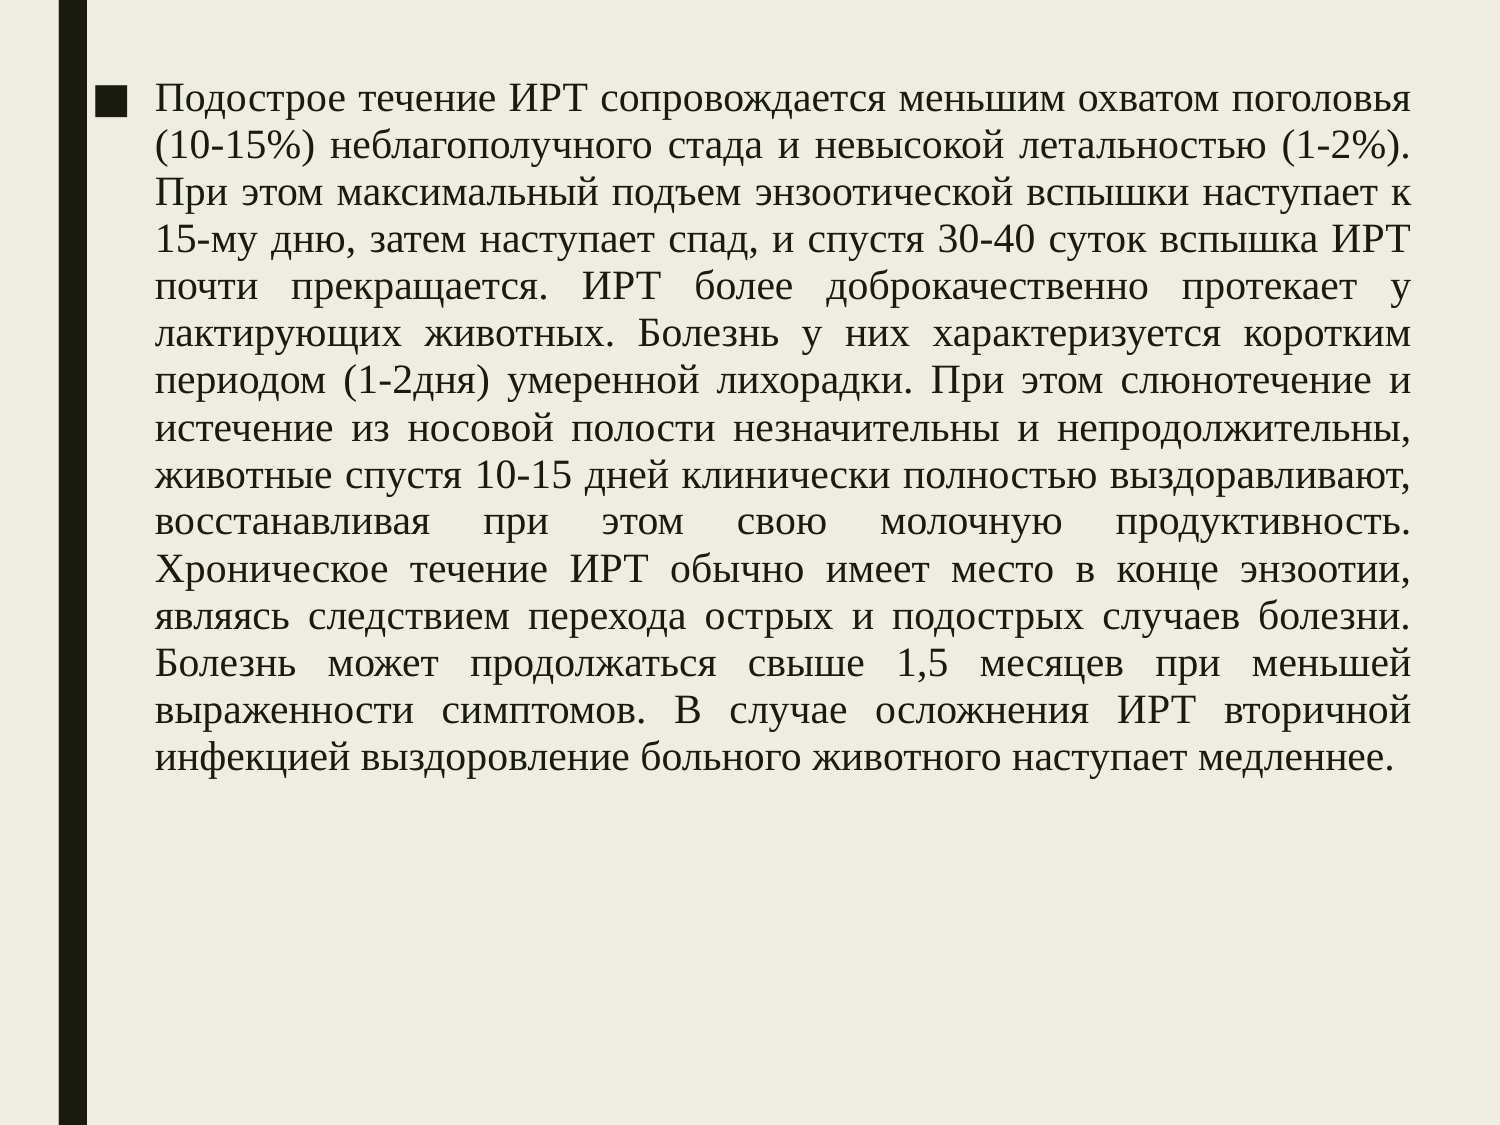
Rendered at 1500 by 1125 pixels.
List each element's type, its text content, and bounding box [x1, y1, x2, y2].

list Подострое течение ИРТ сопровождается меньшим охватом поголовья (10-15%) неблагополучного стада и невысокой летальностью (1-2%). При этом максимальный подъем энзоотической вспышки наступает к 15-му дню, затем наступает спад, и спустя 30-40 суток вспышка ИРТ почти прекращается. ИРТ более доброкачественно протекает у лактирующих животных. Болезнь у них характеризуется коротким периодом (1-2дня) умеренной лихорадки. При этом слюнотечение и истечение из носовой полости незначительны и непродолжительны, животные спустя 10-15 дней клинически полностью выздоравливают, восстанавливая при этом свою молочную продуктивность. Хроническое течение ИРТ обычно имеет место в конце энзоотии, являясь следствием перехода острых и подострых случаев болезни. Болезнь может продолжаться свыше 1,5 месяцев при меньшей выраженности симптомов. В случае осложнения ИРТ вторичной инфекцией выздоровление больного животного наступает медленнее. [76, 66, 1427, 1083]
